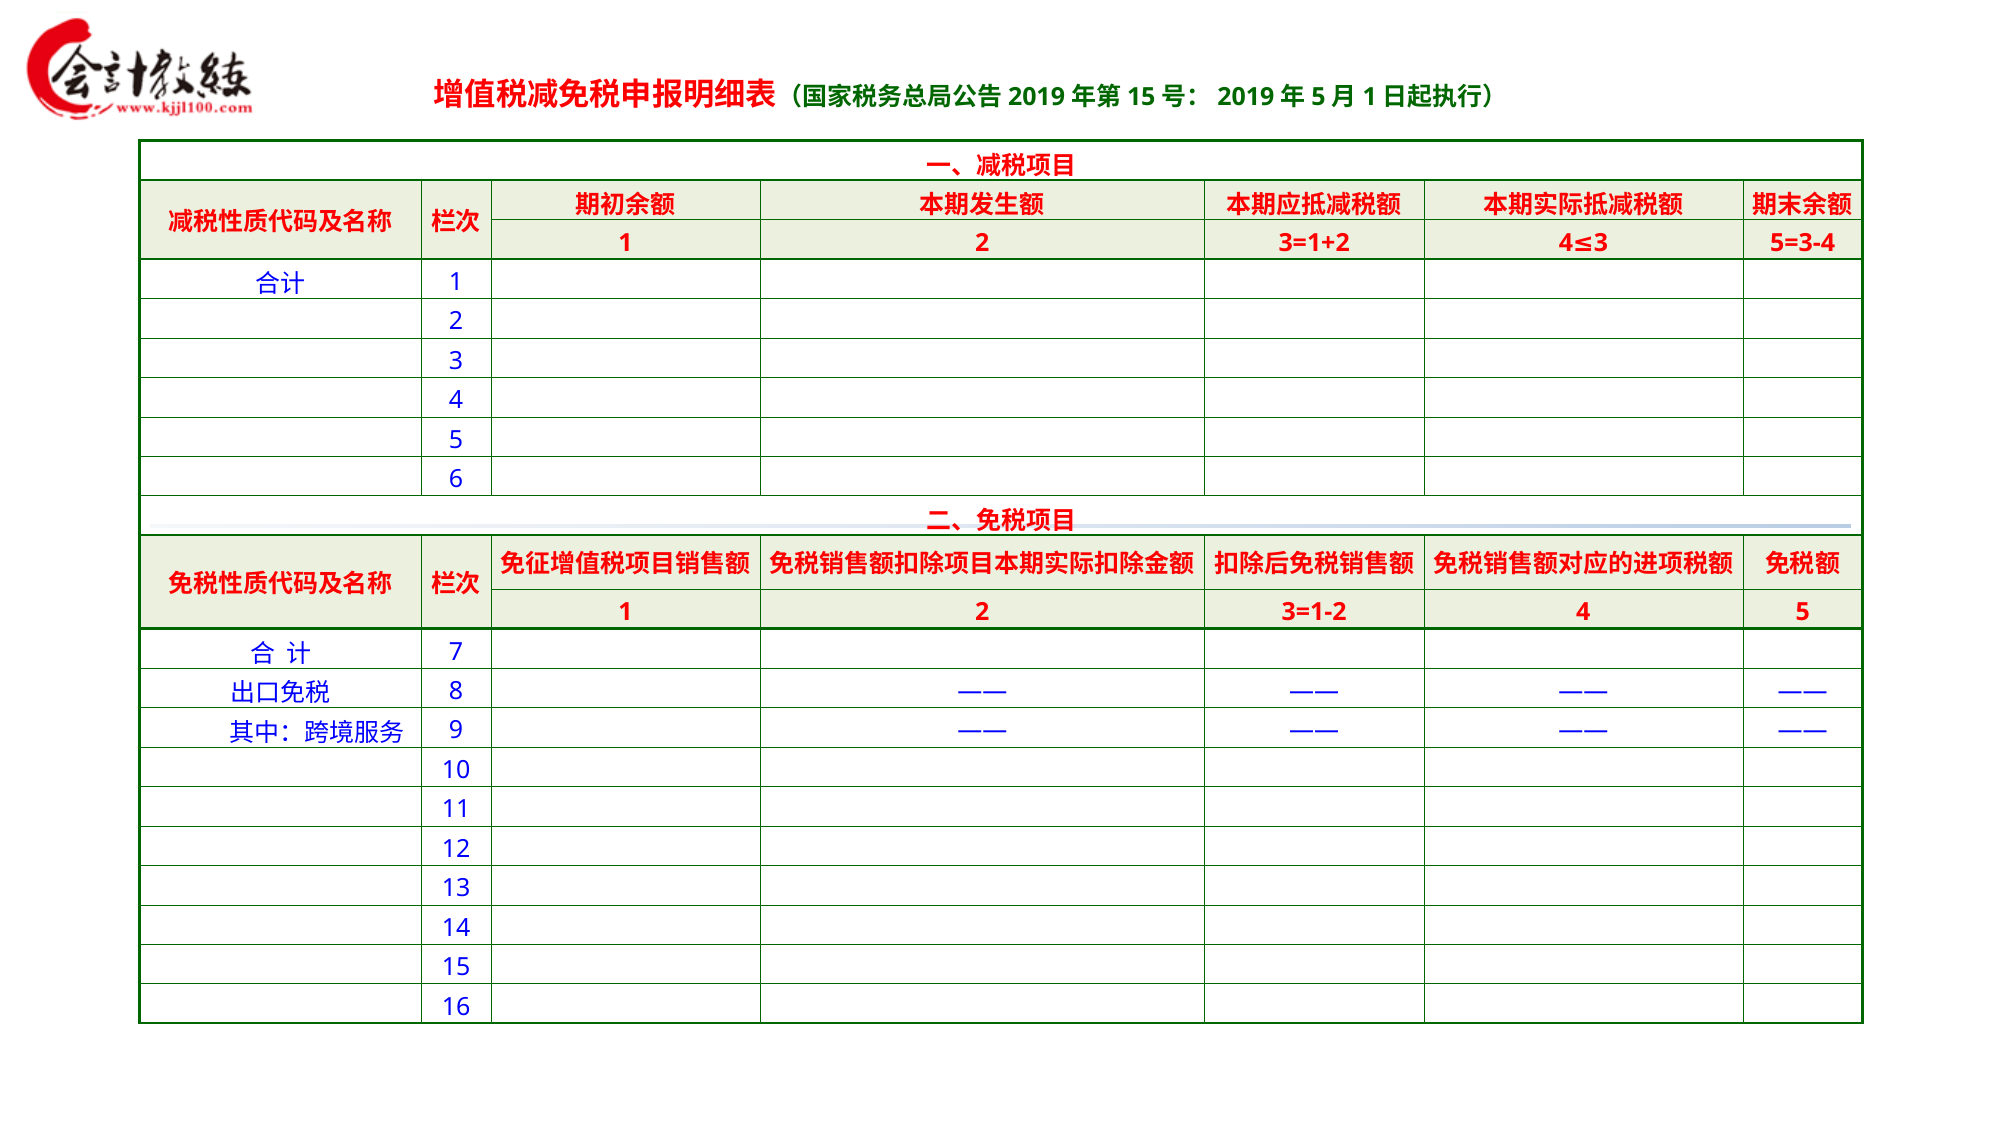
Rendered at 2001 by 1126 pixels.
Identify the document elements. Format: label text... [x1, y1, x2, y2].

table_cell 二、免税项目 [141, 496, 1861, 534]
table_cell [1744, 378, 1861, 417]
table_cell [141, 299, 421, 338]
table_cell [1425, 630, 1743, 668]
table_cell [1205, 418, 1424, 456]
table_cell [141, 866, 421, 905]
table_cell 扣除后免税销售额 [1205, 536, 1424, 589]
table_cell [492, 378, 760, 417]
table_cell [1205, 945, 1424, 983]
table_cell [761, 457, 1204, 495]
table_cell 4 [422, 378, 491, 417]
table_cell [492, 984, 760, 1022]
table_cell [1205, 630, 1424, 668]
table_cell [141, 984, 421, 1022]
table_cell [492, 669, 760, 707]
table_cell [1425, 457, 1743, 495]
table_cell [1205, 827, 1424, 865]
table_cell [1425, 984, 1743, 1022]
table_cell 14 [422, 906, 491, 944]
table_cell [1425, 418, 1743, 456]
table_cell [761, 866, 1204, 905]
table_cell [761, 787, 1204, 826]
table_cell 10 [422, 748, 491, 786]
table_cell [1205, 866, 1424, 905]
table_cell —— [1425, 669, 1743, 707]
table_cell [141, 906, 421, 944]
table_cell [1425, 787, 1743, 826]
table_cell [492, 906, 760, 944]
table_cell [761, 827, 1204, 865]
table_cell [141, 748, 421, 786]
table_cell [492, 457, 760, 495]
table_cell 5 [1744, 590, 1861, 627]
table_cell [1744, 418, 1861, 456]
table_cell [1744, 787, 1861, 826]
table_cell 免税额 [1744, 536, 1861, 589]
table_cell [492, 827, 760, 865]
table_cell [1205, 906, 1424, 944]
table_cell —— [761, 708, 1204, 747]
table_header 一、减税项目 [141, 142, 1861, 179]
table_cell [1425, 906, 1743, 944]
table_cell [1425, 260, 1743, 298]
table_cell [1425, 378, 1743, 417]
table_cell 4≤3 [1425, 220, 1743, 258]
table_cell [1744, 457, 1861, 495]
table_cell 出口免税 [141, 669, 421, 707]
table_cell 合计 [141, 260, 421, 298]
table_cell 免征增值税项目销售额 [492, 536, 760, 589]
table_cell [1425, 866, 1743, 905]
table_cell 3=1+2 [1205, 220, 1424, 258]
table_cell [492, 708, 760, 747]
table_cell [1744, 260, 1861, 298]
table_cell [761, 945, 1204, 983]
table_cell 本期实际抵减税额 [1425, 181, 1743, 219]
table_cell [492, 866, 760, 905]
table_cell 3=1-2 [1205, 590, 1424, 627]
table_cell 1 [422, 260, 491, 298]
table_cell [1744, 906, 1861, 944]
table_cell [1425, 945, 1743, 983]
table_cell 12 [422, 827, 491, 865]
table_cell 5 [422, 418, 491, 456]
table_cell [1205, 457, 1424, 495]
table_cell 15 [422, 945, 491, 983]
table_cell —— [1205, 669, 1424, 707]
table_cell 7 [422, 630, 491, 668]
table_cell [1205, 984, 1424, 1022]
table_cell 合 计 [141, 630, 421, 668]
table_cell 2 [422, 299, 491, 338]
table_cell 5=3-4 [1744, 220, 1861, 258]
table_cell 栏次 [422, 536, 491, 627]
table_cell 11 [422, 787, 491, 826]
table_cell [1425, 339, 1743, 377]
table_cell 免税销售额对应的进项税额 [1425, 536, 1743, 589]
table_cell [492, 945, 760, 983]
table_cell [1205, 787, 1424, 826]
table_cell [1744, 630, 1861, 668]
table_cell [1205, 299, 1424, 338]
table_cell [1205, 748, 1424, 786]
table_cell [141, 378, 421, 417]
table_cell [141, 339, 421, 377]
table_cell 13 [422, 866, 491, 905]
table_cell 期初余额 [492, 181, 760, 219]
table_cell [1744, 339, 1861, 377]
table_cell [141, 945, 421, 983]
table_cell [1744, 945, 1861, 983]
table_cell 9 [422, 708, 491, 747]
table_cell [761, 906, 1204, 944]
table_cell —— [1744, 708, 1861, 747]
table_cell [492, 787, 760, 826]
table_cell 8 [422, 669, 491, 707]
table_cell [761, 984, 1204, 1022]
table_cell 本期应抵减税额 [1205, 181, 1424, 219]
table_cell [1205, 339, 1424, 377]
table_cell [492, 339, 760, 377]
table_cell [761, 339, 1204, 377]
table_cell 本期发生额 [761, 181, 1204, 219]
table_cell 免税性质代码及名称 [141, 536, 421, 627]
table_cell [492, 748, 760, 786]
table_cell [1425, 748, 1743, 786]
table_cell [1744, 299, 1861, 338]
table_cell [1744, 984, 1861, 1022]
text_box 增值税减免税申报明细表（国家税务总局公告2019年第15号：2019年5月1日起执行） [350, 66, 1591, 119]
picture [19, 11, 268, 126]
table_cell —— [1744, 669, 1861, 707]
table_cell [1425, 299, 1743, 338]
table_cell 2 [761, 220, 1204, 258]
table_cell [761, 378, 1204, 417]
table_cell [1744, 866, 1861, 905]
table_cell [761, 630, 1204, 668]
table_cell [492, 299, 760, 338]
table_cell 2 [761, 590, 1204, 627]
table_cell —— [761, 669, 1204, 707]
table_cell [1744, 827, 1861, 865]
table_cell —— [1425, 708, 1743, 747]
table_cell 4 [1425, 590, 1743, 627]
table_cell [141, 787, 421, 826]
table_cell 3 [422, 339, 491, 377]
table_cell 1 [492, 220, 760, 258]
table_cell [492, 630, 760, 668]
table_cell [492, 260, 760, 298]
table_cell [761, 260, 1204, 298]
table_cell 其中：跨境服务 [141, 708, 421, 747]
table_cell [761, 299, 1204, 338]
table_cell [1425, 827, 1743, 865]
table_cell [1205, 378, 1424, 417]
table_cell 6 [422, 457, 491, 495]
table_cell [761, 418, 1204, 456]
table_cell [141, 418, 421, 456]
table_cell [1744, 748, 1861, 786]
table_cell 减税性质代码及名称 [141, 181, 421, 258]
table_cell 1 [492, 590, 760, 627]
table_cell [141, 457, 421, 495]
table_cell —— [1205, 708, 1424, 747]
table_cell [492, 418, 760, 456]
table_cell [761, 748, 1204, 786]
table_cell [141, 827, 421, 865]
table_cell 16 [422, 984, 491, 1022]
table_cell [1205, 260, 1424, 298]
table_cell 栏次 [422, 181, 491, 258]
table_cell 期末余额 [1744, 181, 1861, 219]
table_cell 免税销售额扣除项目本期实际扣除金额 [761, 536, 1204, 589]
